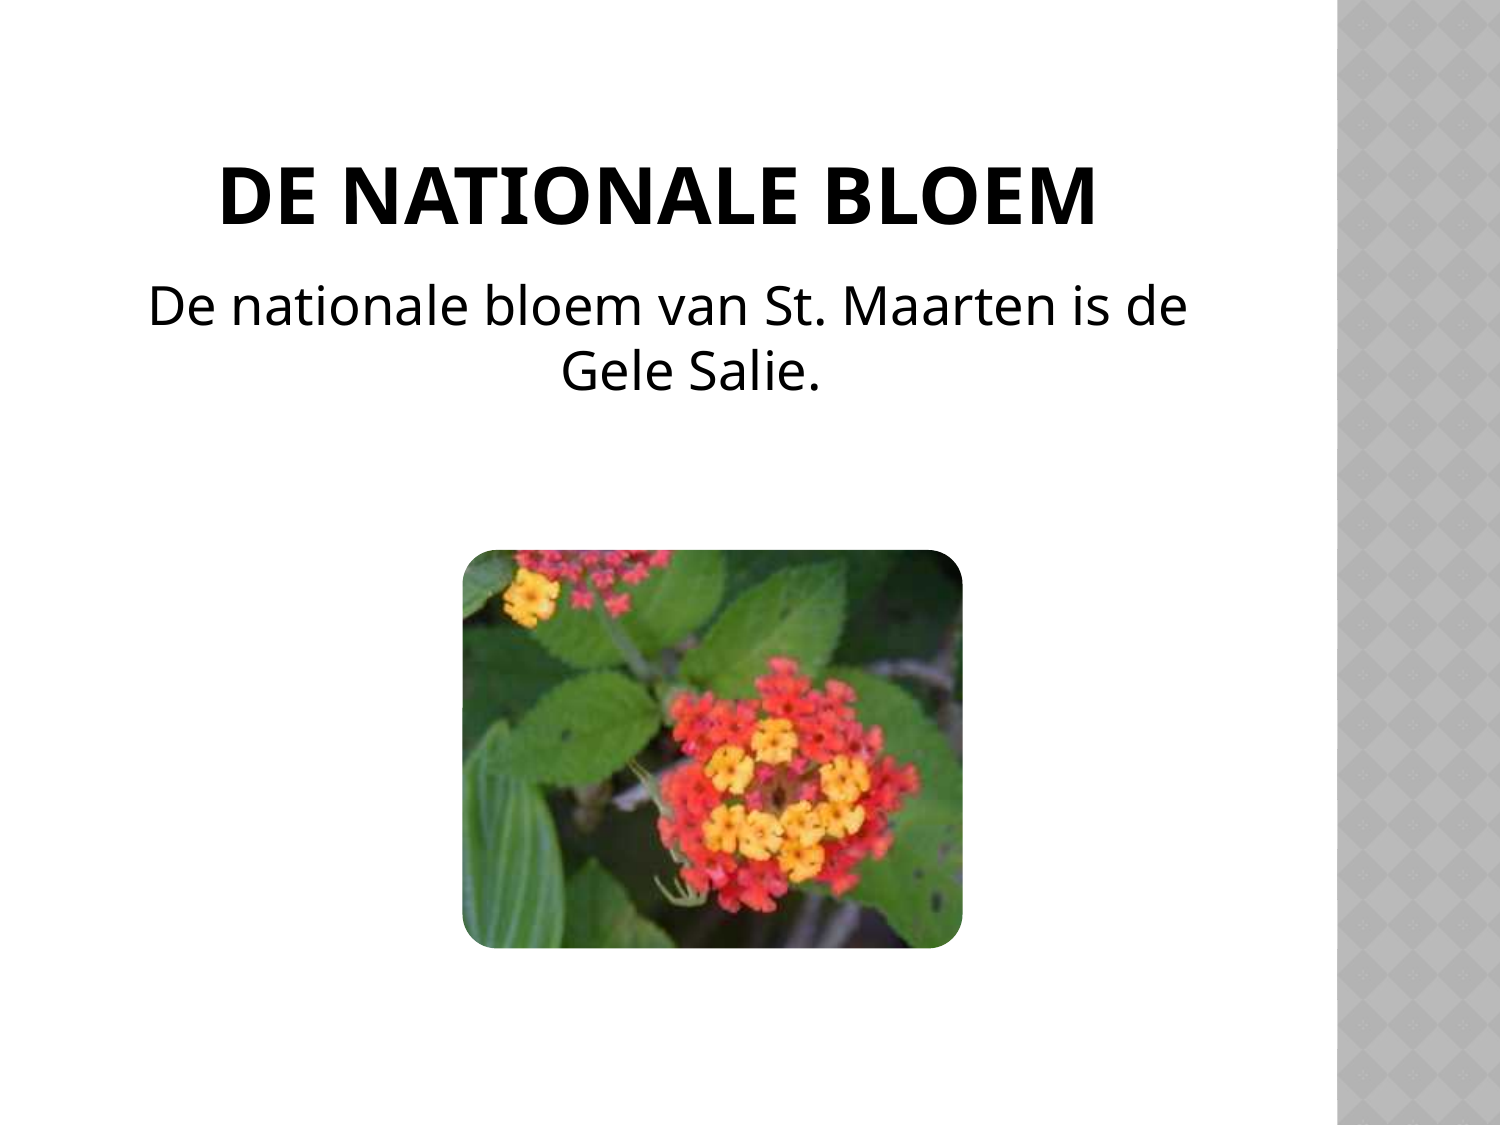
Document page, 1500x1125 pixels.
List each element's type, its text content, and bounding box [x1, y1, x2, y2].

list De nationale bloem van St. Maarten is de Gele Salie. [75, 264, 1263, 1059]
picture [462, 549, 963, 949]
title De Nationale bloem [75, 52, 1263, 240]
